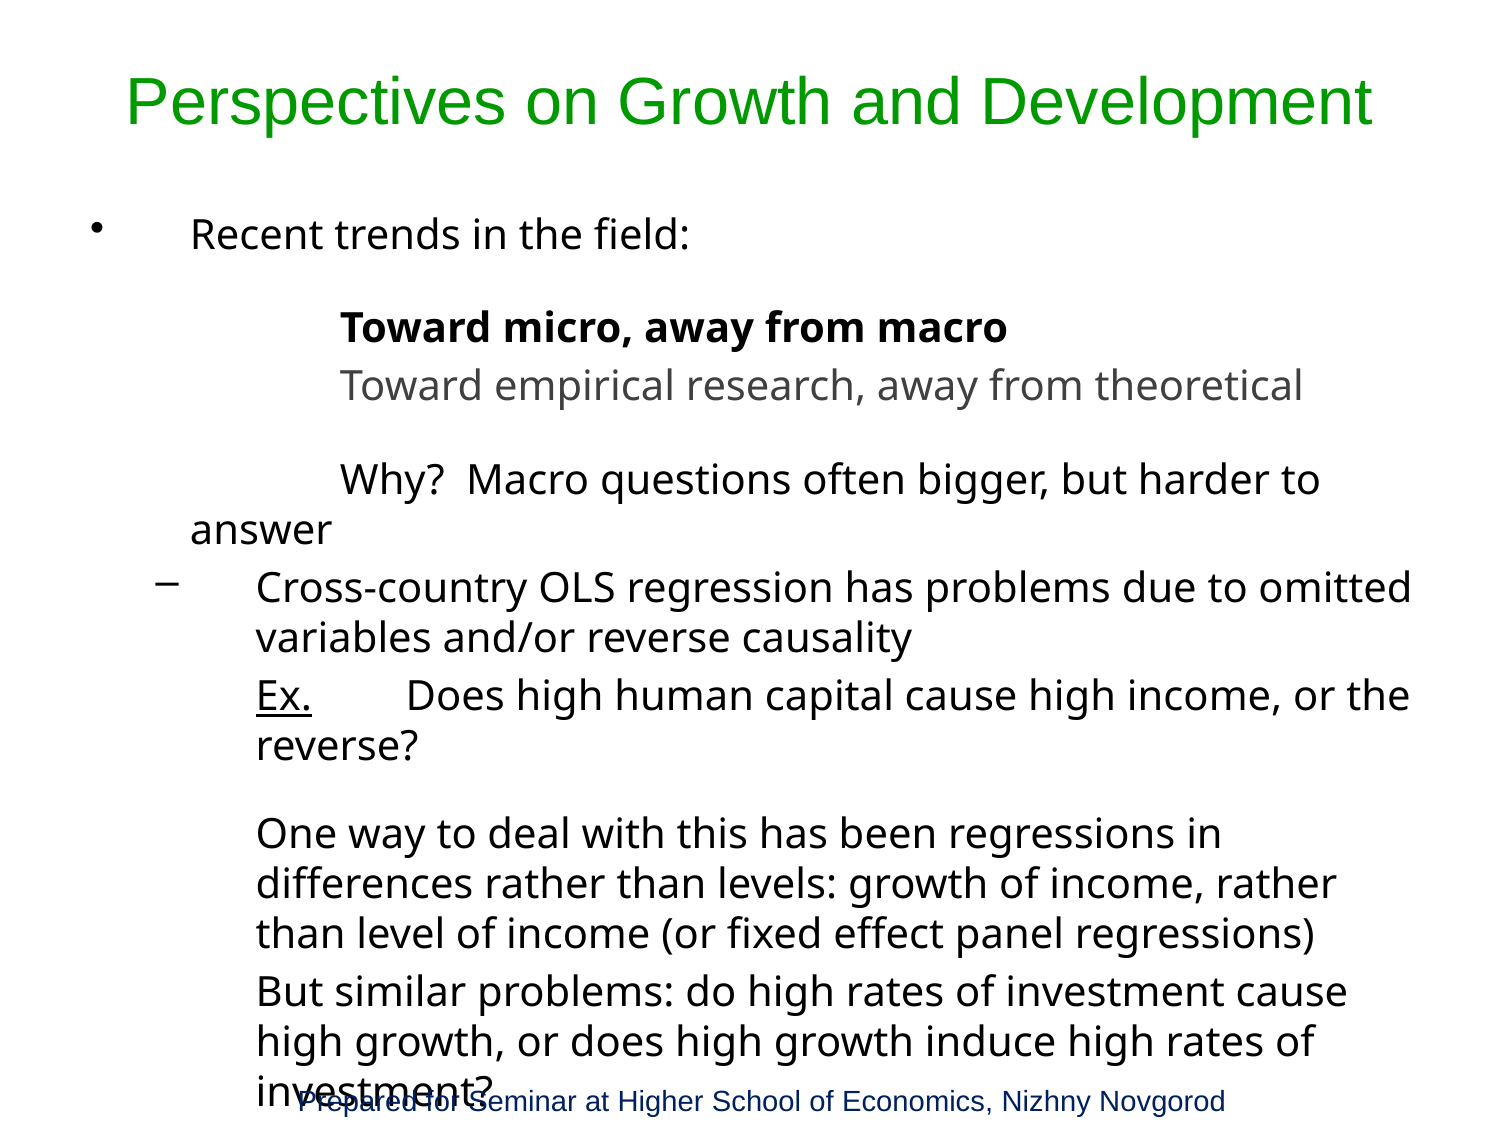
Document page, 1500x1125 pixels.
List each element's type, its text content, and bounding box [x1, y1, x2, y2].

title Perspectives on Growth and Development [74, 44, 1426, 151]
list Recent trends in the field: Toward micro, away from macro Toward empirical research, away from theoretical Why? Macro questions often bigger, but harder to answer Cross-country OLS regression has problems due to omitted variables and/or reverse causality Ex. Does high human capital cause high income, or the reverse? One way to deal with this has been regressions in differences rather than levels: growth of income, rather than level of income (or fixed effect panel regressions) But similar problems: do high rates of investment cause high growth, or does high growth induce high rates of investment? [74, 199, 1438, 1038]
footer Prepared for Seminar at Higher School of Economics, Nizhny Novgorod [262, 1074, 1263, 1125]
